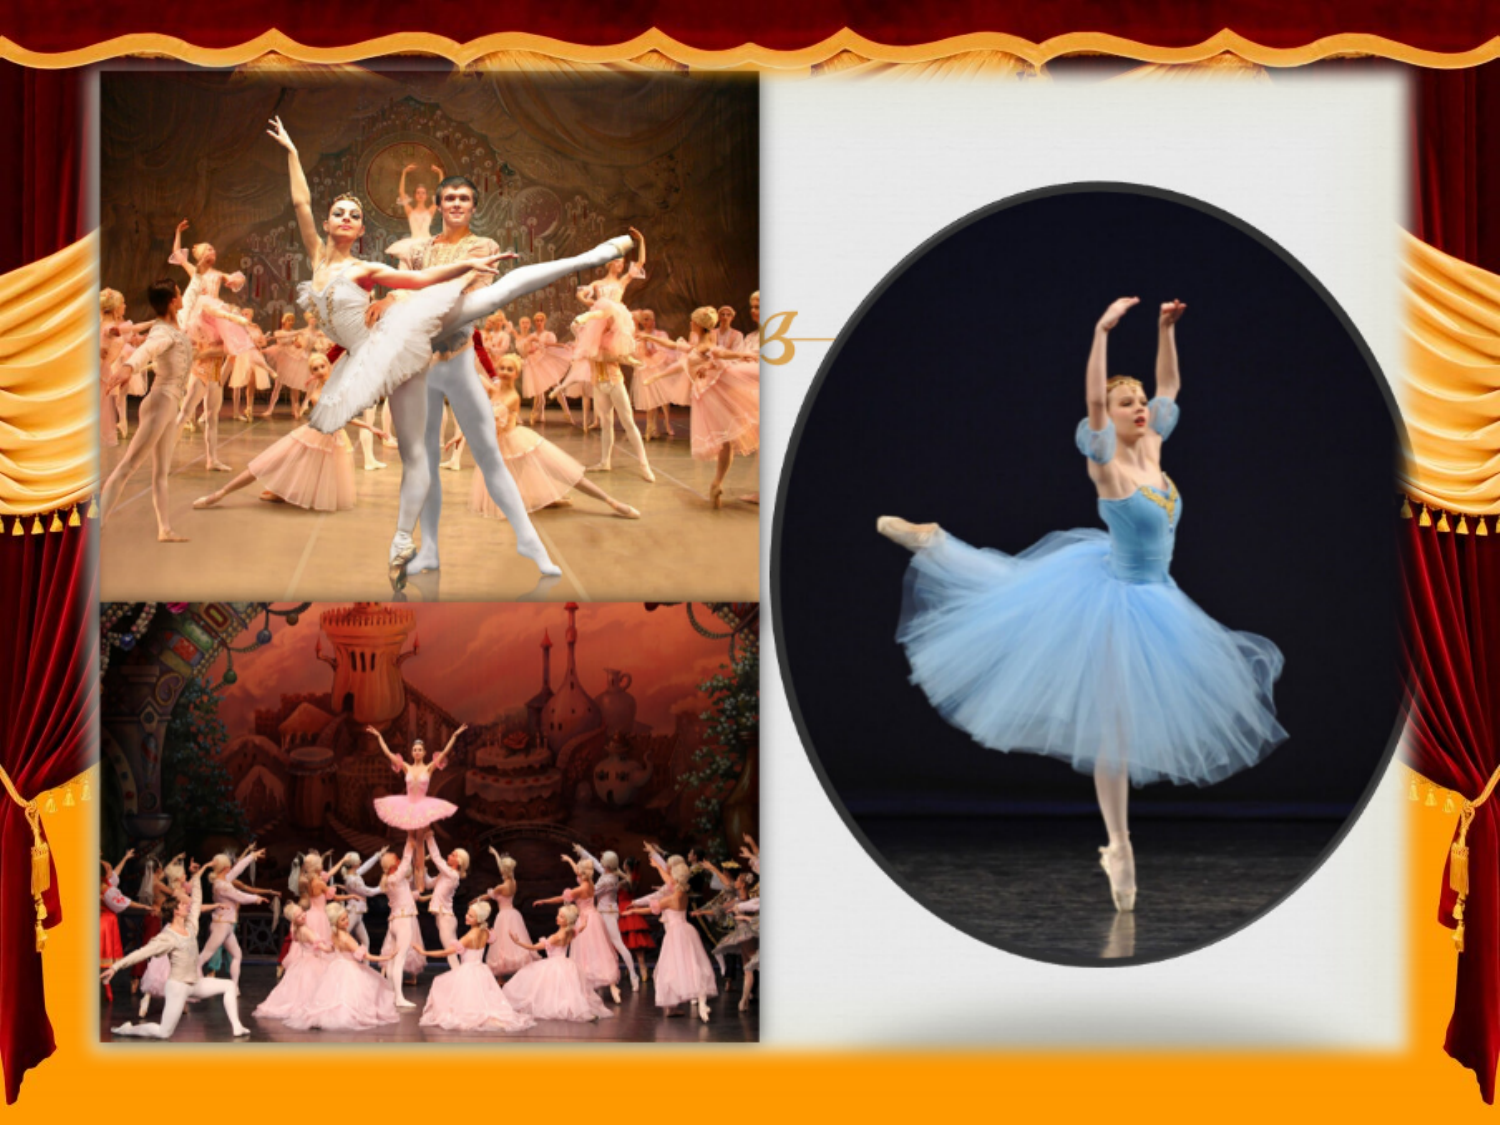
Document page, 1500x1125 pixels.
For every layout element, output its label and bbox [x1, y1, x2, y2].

list [72, 53, 1428, 1072]
picture [0, 0, 1500, 1125]
